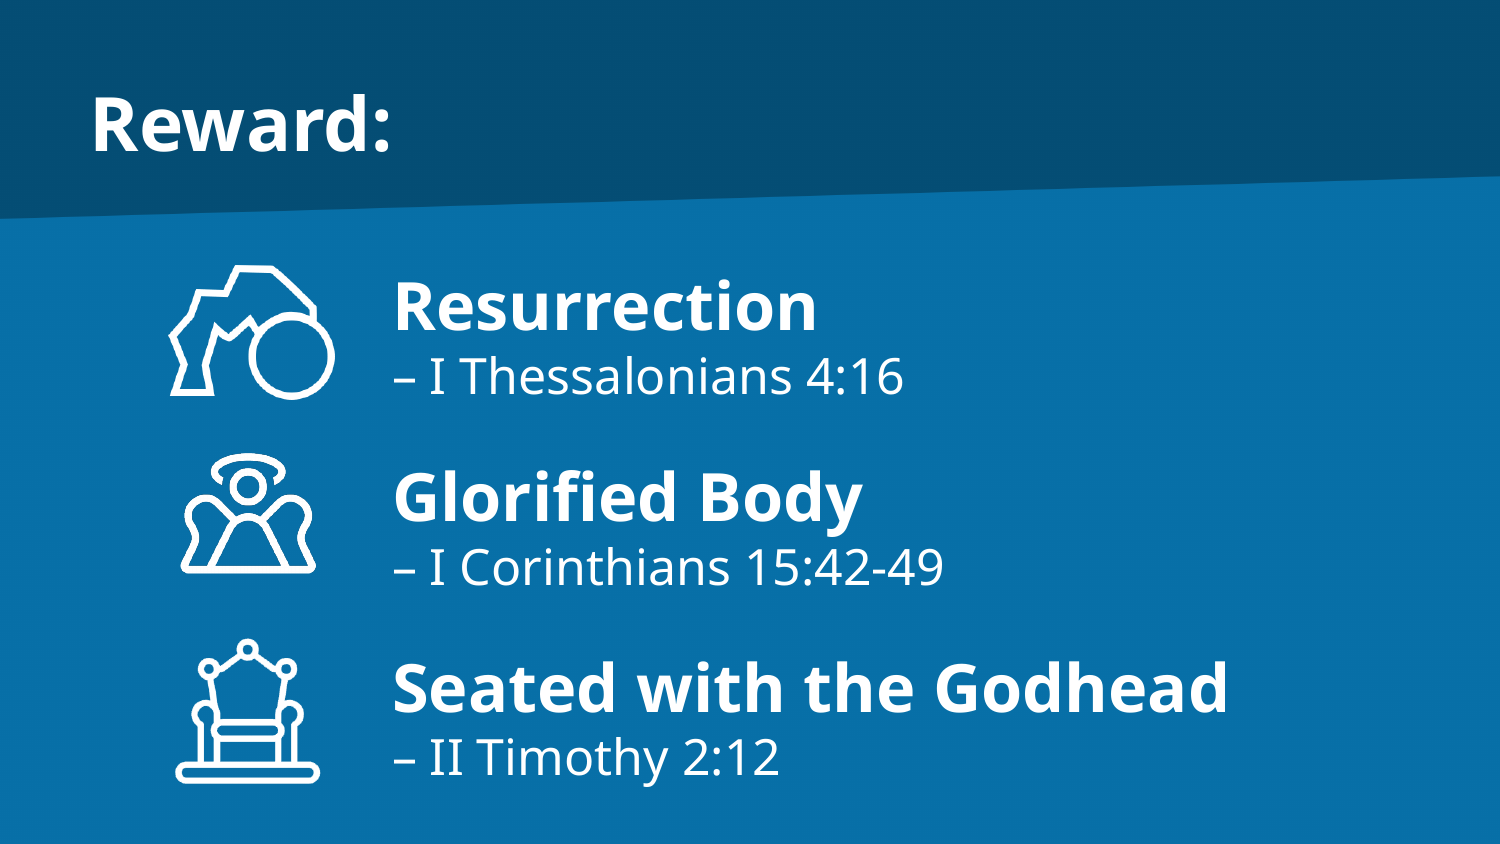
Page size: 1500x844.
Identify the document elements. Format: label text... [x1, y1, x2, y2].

picture [0, 177, 1500, 844]
title Reward: [75, 45, 1425, 174]
list Resurrection – I Thessalonians 4:16 Glorified Body – I Corinthians 15:42-49 Seated with the Godhead – II Timothy 2:12 [377, 256, 1425, 793]
